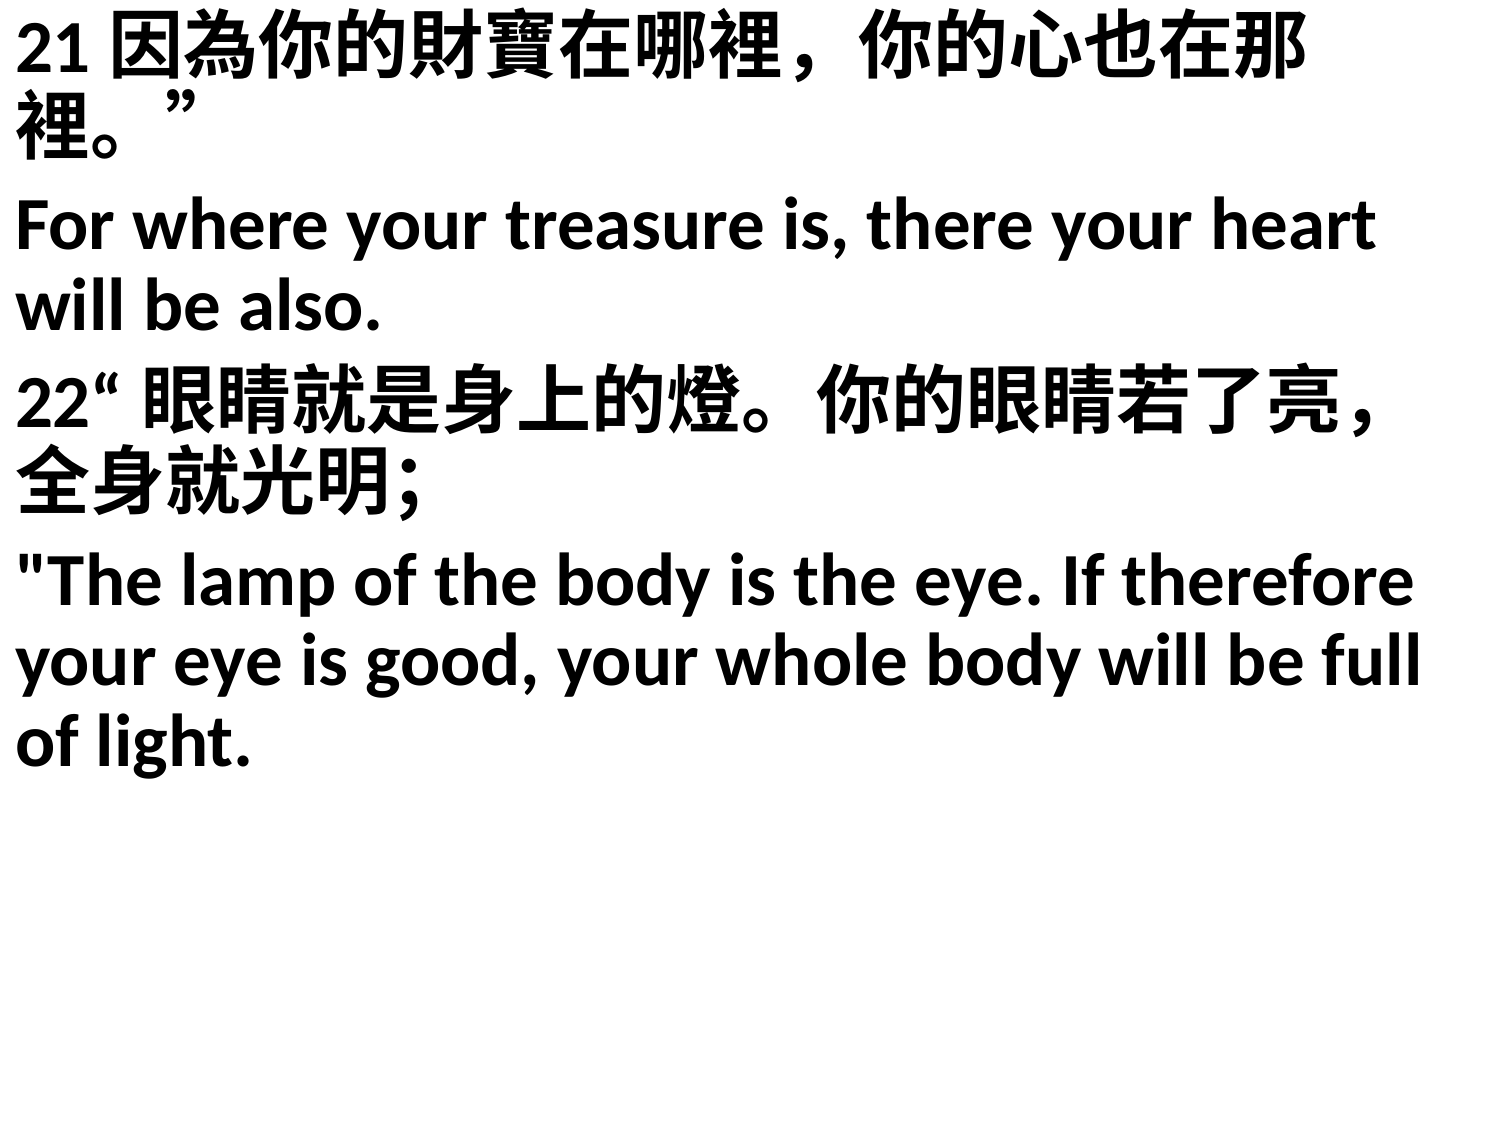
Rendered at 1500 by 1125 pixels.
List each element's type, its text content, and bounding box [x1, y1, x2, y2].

subtitle 21因為你的財寶在哪裡，你的心也在那裡。” For where your treasure is, there your heart will be also. 22“眼睛就是身上的燈。你的眼睛若了亮，全身就光明； "The lamp of the body is the eye. If therefore your eye is good, your whole body will be full of light. [0, 0, 1500, 1125]
